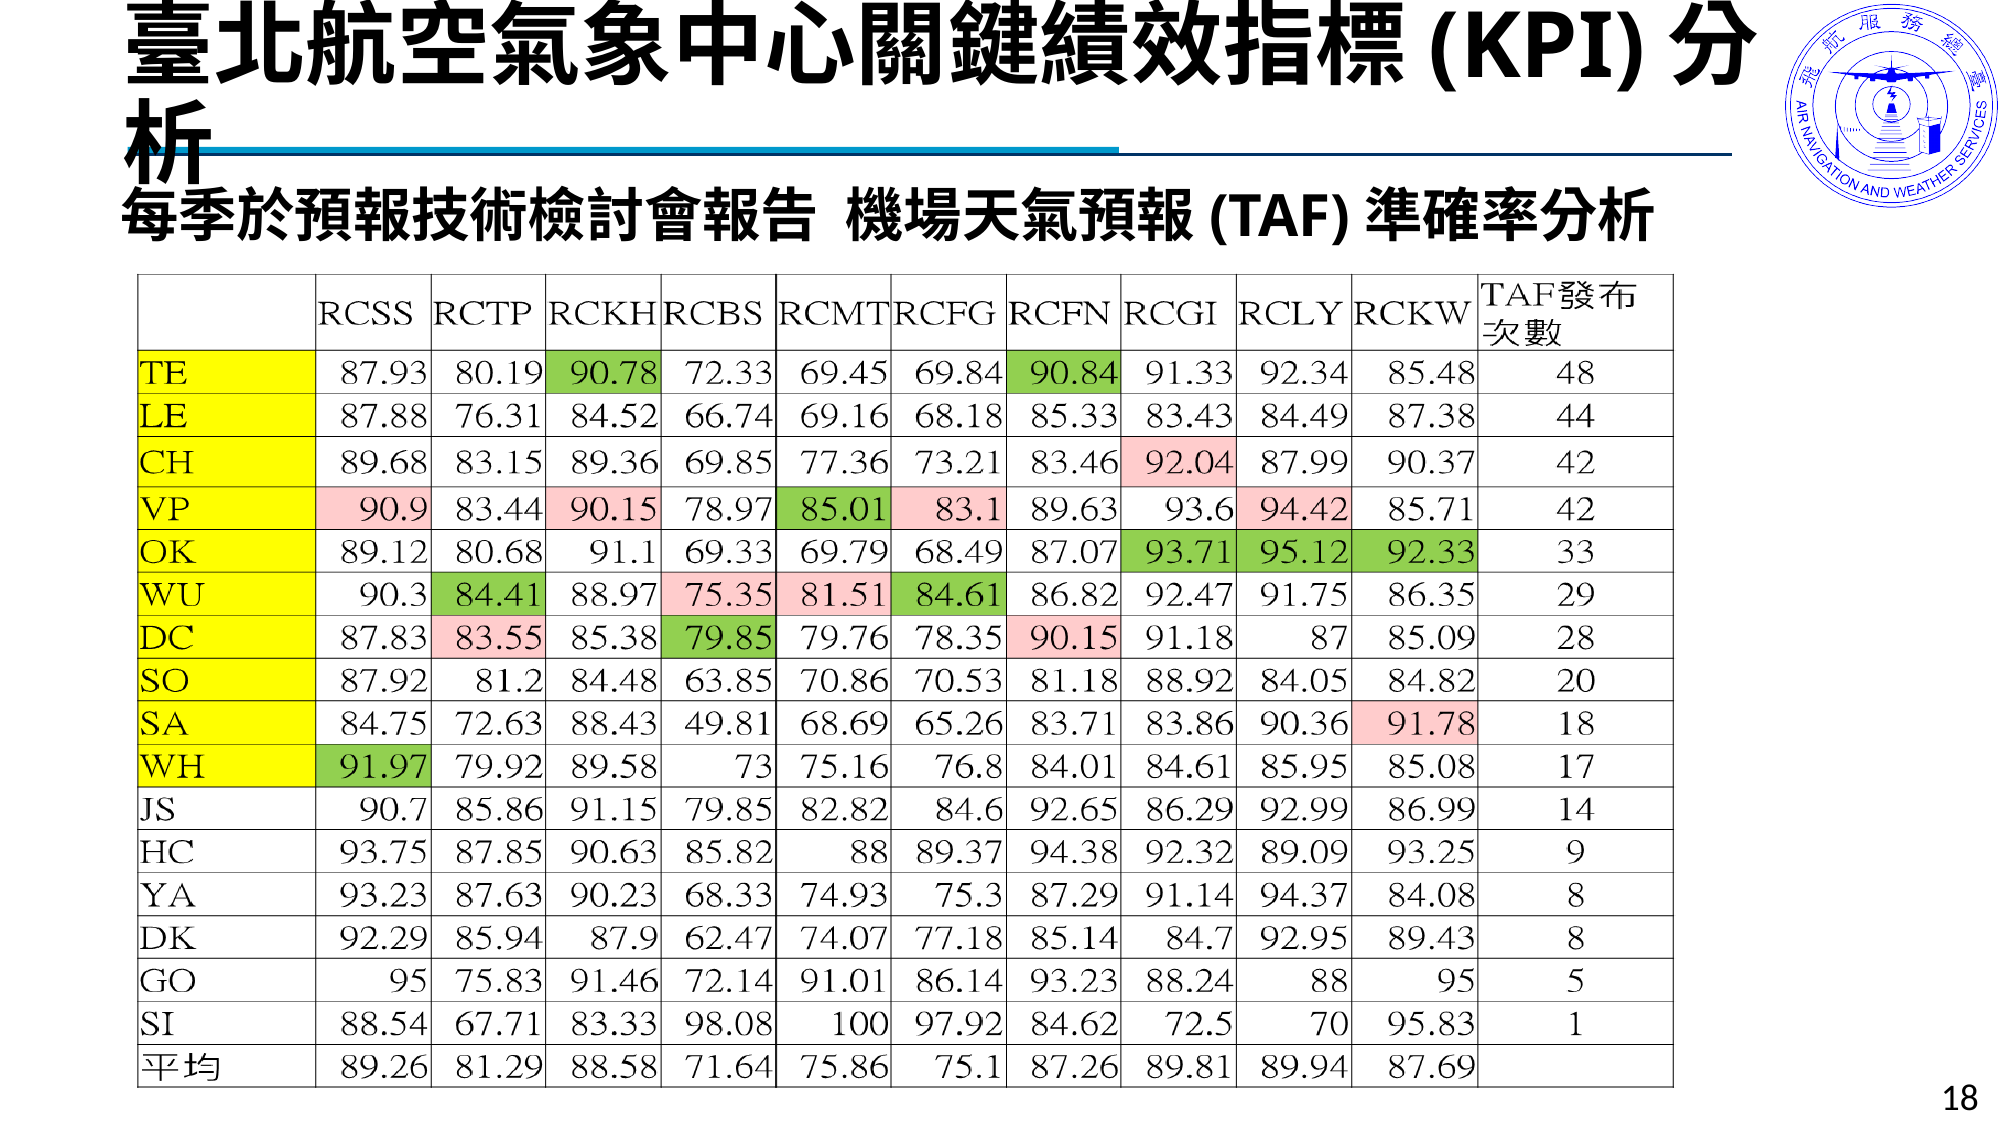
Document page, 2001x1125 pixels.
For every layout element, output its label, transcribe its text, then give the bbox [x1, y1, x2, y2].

title 臺北航空氣象中心關鍵績效指標(KPI)分析 [107, 0, 1835, 207]
slide_number 18 [1926, 1065, 2000, 1125]
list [137, 265, 1676, 1105]
text_box 每季於預報技術檢討會報告 機場天氣預報(TAF)準確率分析 [25, 178, 1751, 934]
picture [1783, 2, 2000, 209]
